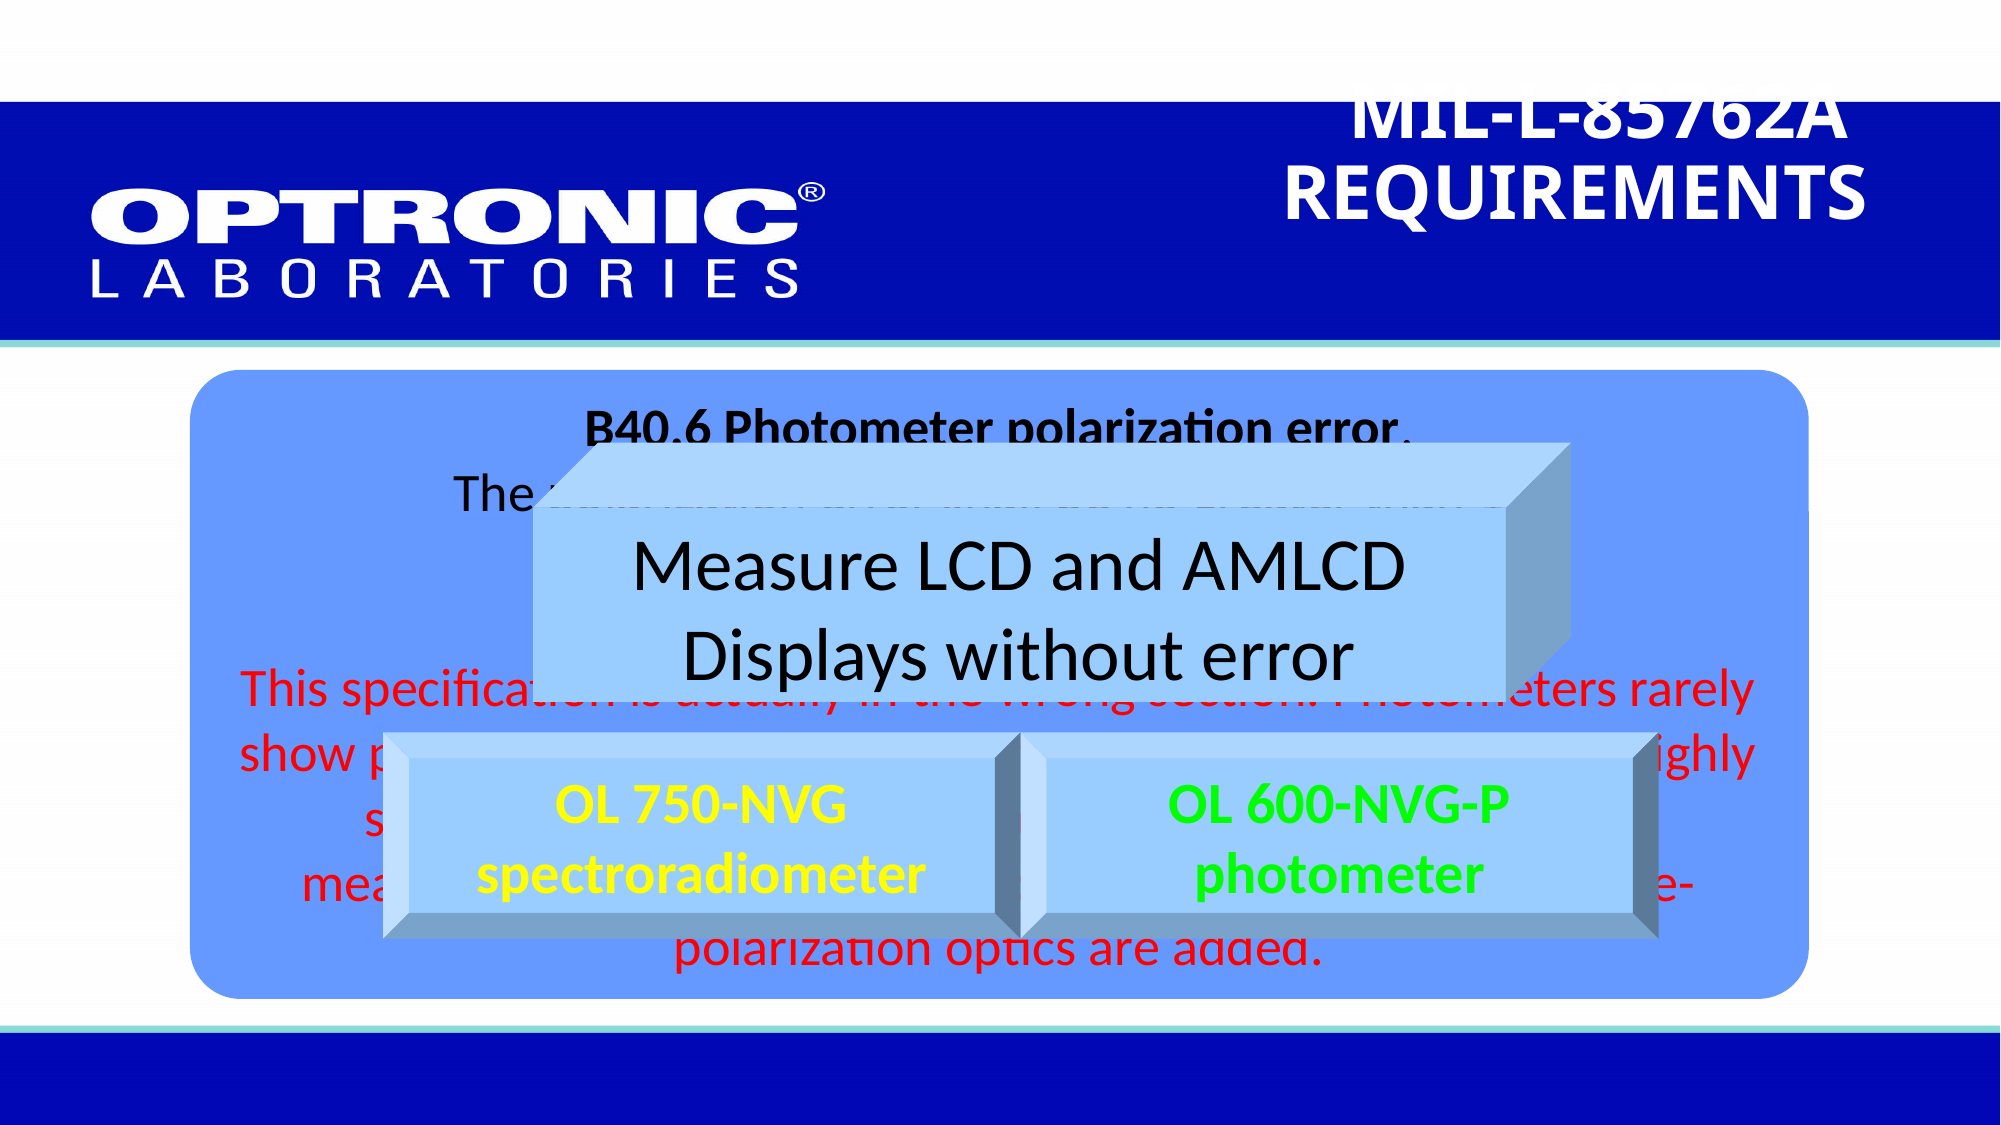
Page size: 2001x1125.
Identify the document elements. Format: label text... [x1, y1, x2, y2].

text_box B40.6 Photometer polarization error. The polarization error shall be no greater than 1% NOTE This specification is actually in the wrong section. Photometers rarely show polarization errors, but spectroradiometers are generally highly sensitive to polarization. Proper luminance (and radiance) measurements with spectroradiometers can only be done if de-polarization optics are added. [189, 369, 1809, 999]
text_box OL 600-NVG-P photometer [1020, 732, 1659, 939]
picture [0, 0, 2001, 1125]
text_box OL 750-NVG spectroradiometer [383, 732, 1020, 939]
text_box MIL-L-85762A REQUIREMENTS [913, 82, 1884, 244]
text_box Measure LCD and AMLCD Displays without error [533, 442, 1571, 703]
